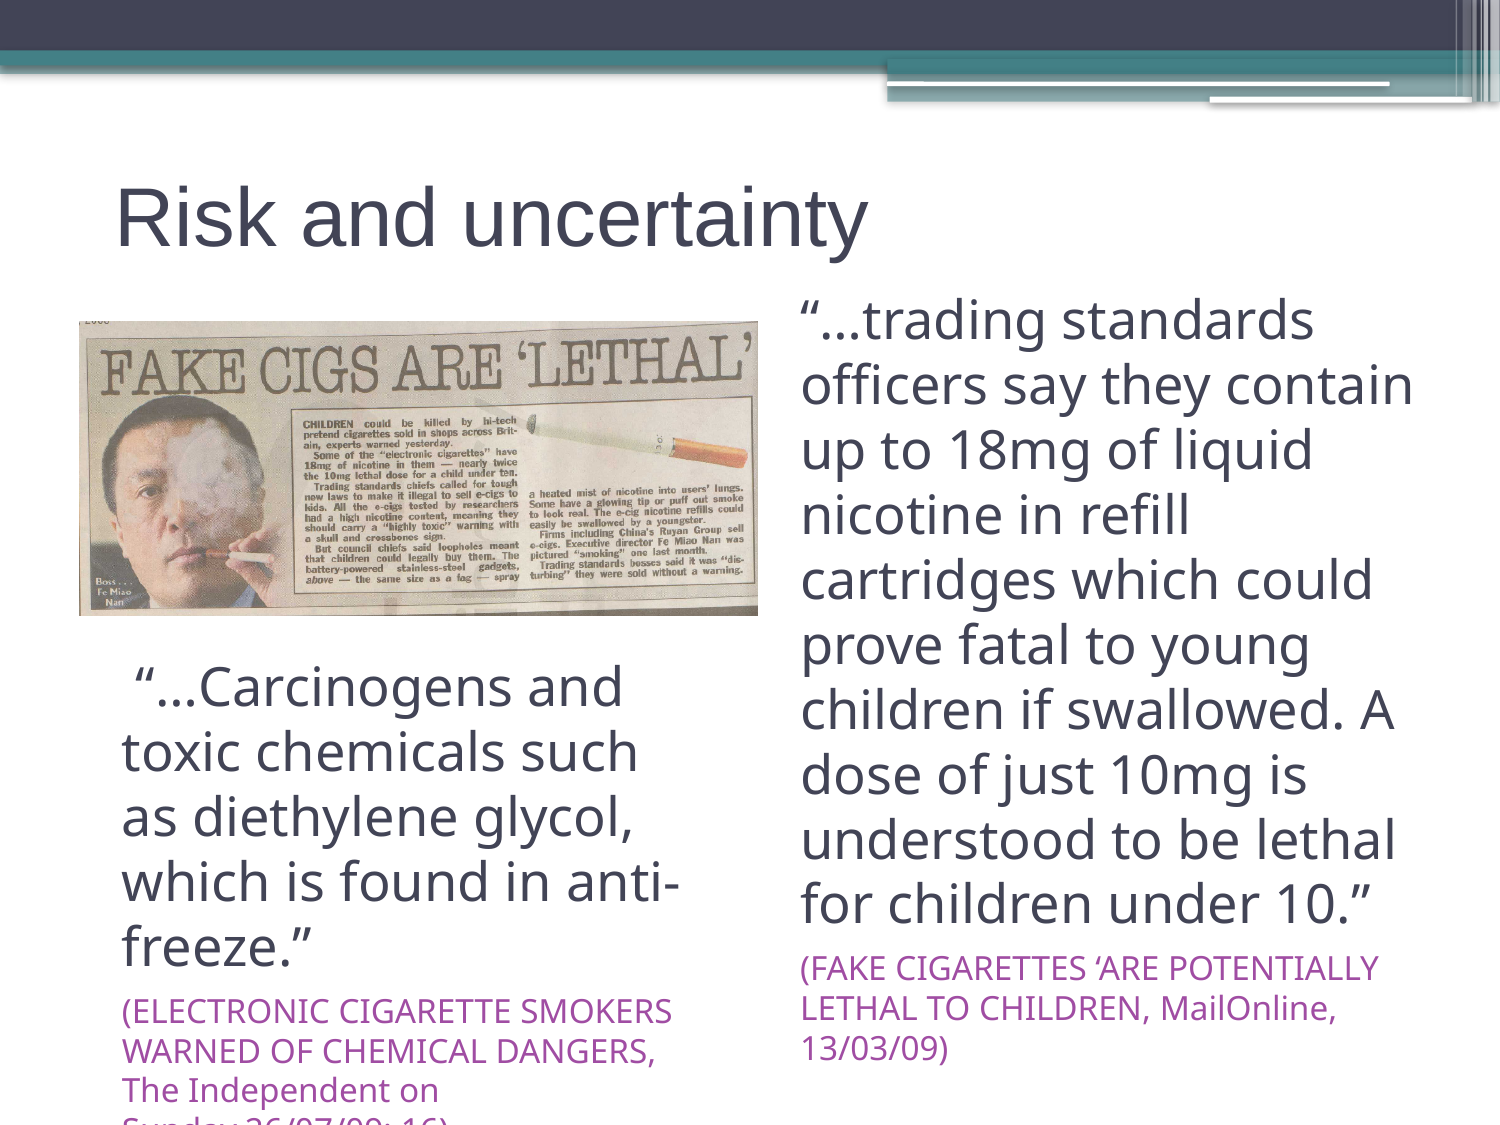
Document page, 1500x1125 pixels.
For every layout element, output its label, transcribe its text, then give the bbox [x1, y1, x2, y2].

text_box “…trading standards officers say they contain up to 18mg of liquid nicotine in refill cartridges which could prove fatal to young children if swallowed. A dose of just 10mg is understood to be lethal for children under 10.” (FAKE CIGARETTES ‘ARE POTENTIALLY LETHAL TO CHILDREN, MailOnline, 13/03/09) [785, 277, 1463, 1075]
title Risk and uncertainty [100, 125, 928, 301]
text_box “…Carcinogens and toxic chemicals such as diethylene glycol, which is found in anti-freeze.” (ELECTRONIC CIGARETTE SMOKERS WARNED OF CHEMICAL DANGERS, The Independent on Sunday,26/07/09: 16). [107, 645, 721, 1125]
picture [79, 321, 758, 616]
